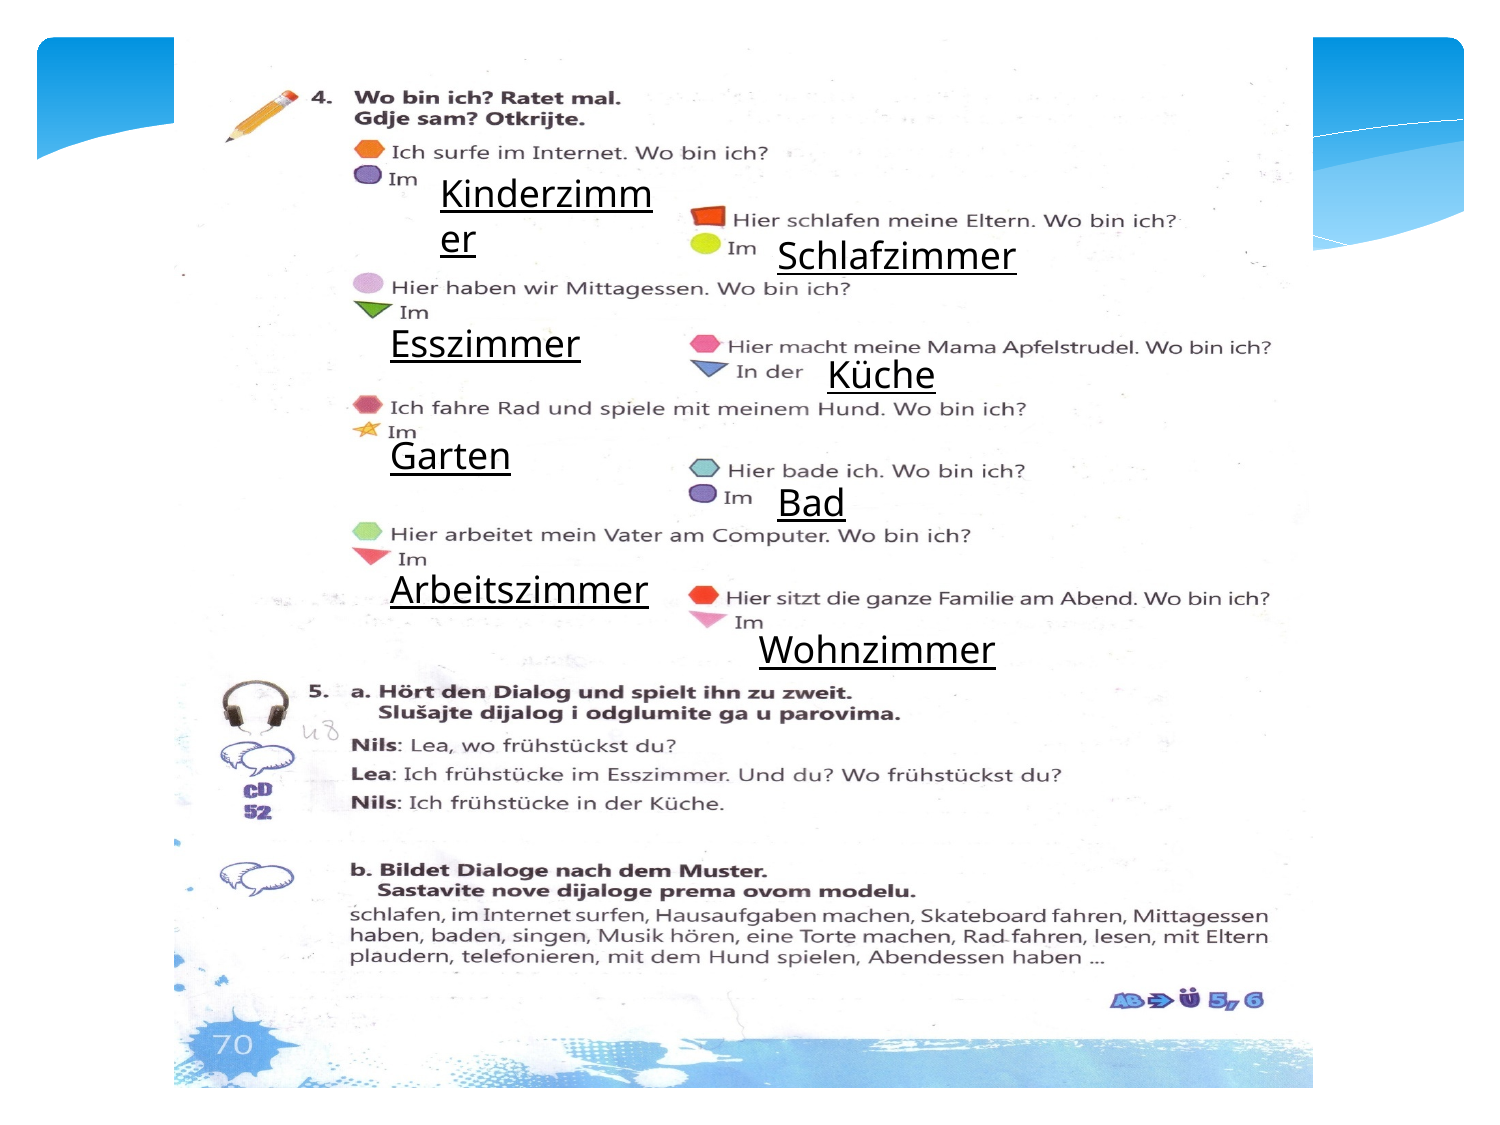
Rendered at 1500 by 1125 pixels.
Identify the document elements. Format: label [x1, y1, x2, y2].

picture [174, 37, 1313, 1088]
